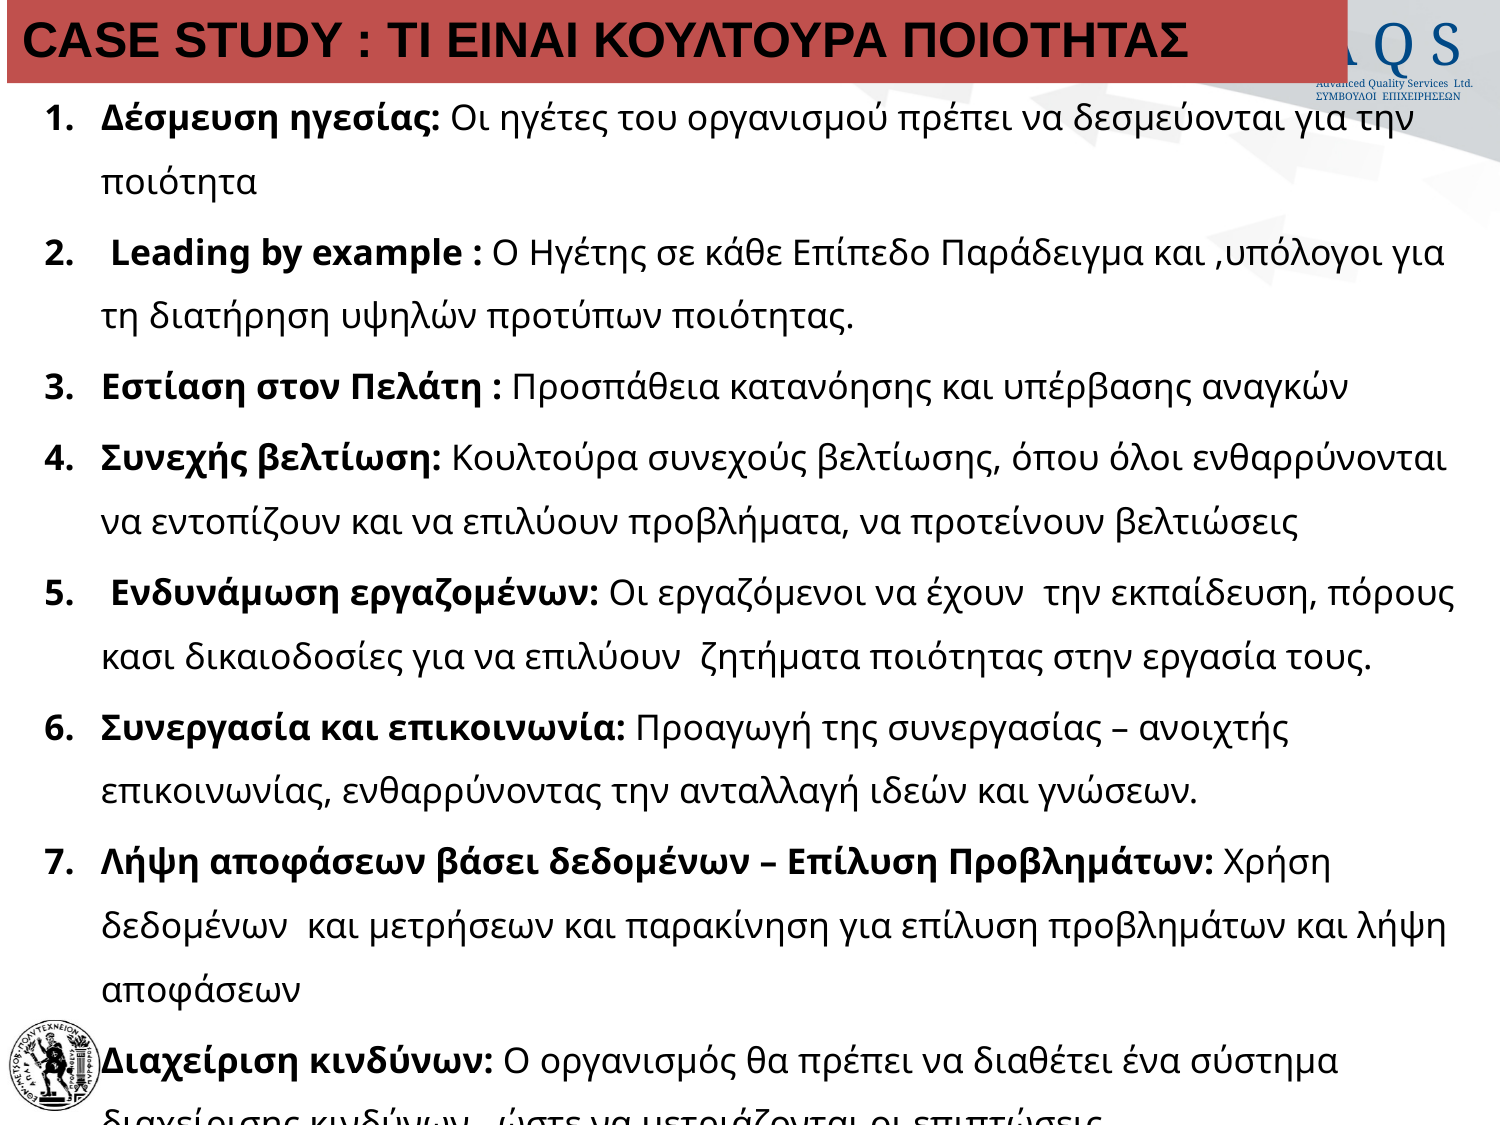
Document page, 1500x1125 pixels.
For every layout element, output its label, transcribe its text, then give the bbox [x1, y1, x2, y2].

picture [0, 0, 7, 66]
title CASE STUDY : ΤΙ ΕΙΝΑΙ ΚΟΥΛΤΟΥΡΑ ΠΟΙΟΤΗΤΑΣ [7, 0, 1348, 66]
picture [0, 0, 1500, 1125]
list Δέσμευση ηγεσίας: Οι ηγέτες του οργανισμού πρέπει να δεσμεύονται για την ποιότητα Leading by example : Ο Ηγέτης σε κάθε Επίπεδο Παράδειγμα και ,υπόλογοι για τη διατήρηση υψηλών προτύπων ποιότητας. Εστίαση στον Πελάτη : Προσπάθεια κατανόησης και υπέρβασης αναγκών Συνεχής βελτίωση: Κουλτούρα συνεχούς βελτίωσης, όπου όλοι ενθαρρύνονται να εντοπίζουν και να επιλύουν προβλήματα, να προτείνουν βελτιώσεις Ενδυνάμωση εργαζομένων: Οι εργαζόμενοι να έχουν την εκπαίδευση, πόρους κασι δικαιοδοσίες για να επιλύουν ζητήματα ποιότητας στην εργασία τους. Συνεργασία και επικοινωνία: Προαγωγή της συνεργασίας – ανοιχτής επικοινωνίας, ενθαρρύνοντας την ανταλλαγή ιδεών και γνώσεων. Λήψη αποφάσεων βάσει δεδομένων – Επίλυση Προβλημάτων: Χρήση δεδομένων και μετρήσεων και παρακίνηση για επίλυση προβλημάτων και λήψη αποφάσεων Διαχείριση κινδύνων: Ο οργανισμός θα πρέπει να διαθέτει ένα σύστημα διαχείρισης κινδύνων , ώστε να μετριάζονται οι επιπτώσεις [0, 66, 1493, 1101]
picture [1382, 26, 1405, 62]
